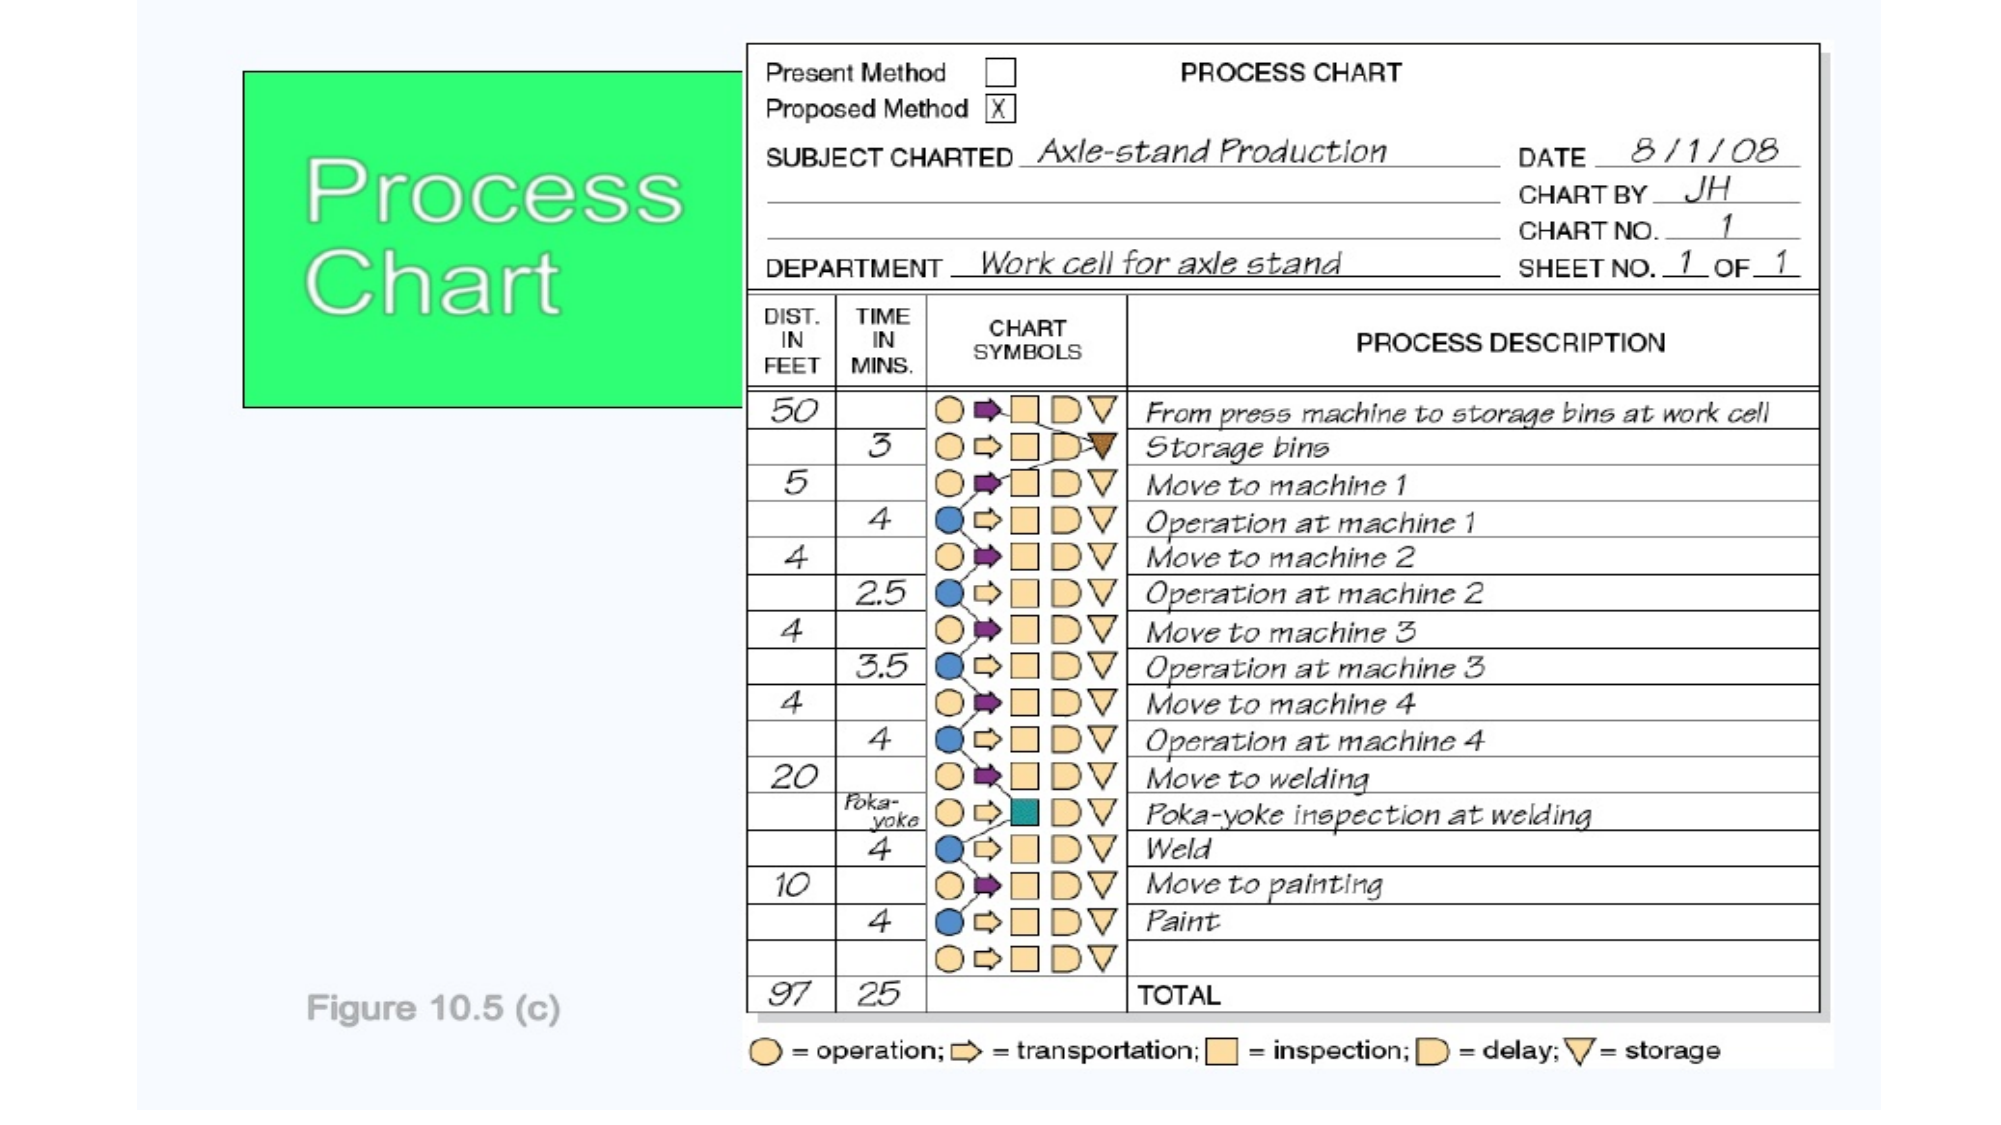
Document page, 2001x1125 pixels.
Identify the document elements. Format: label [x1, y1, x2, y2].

list [137, 0, 1881, 1110]
